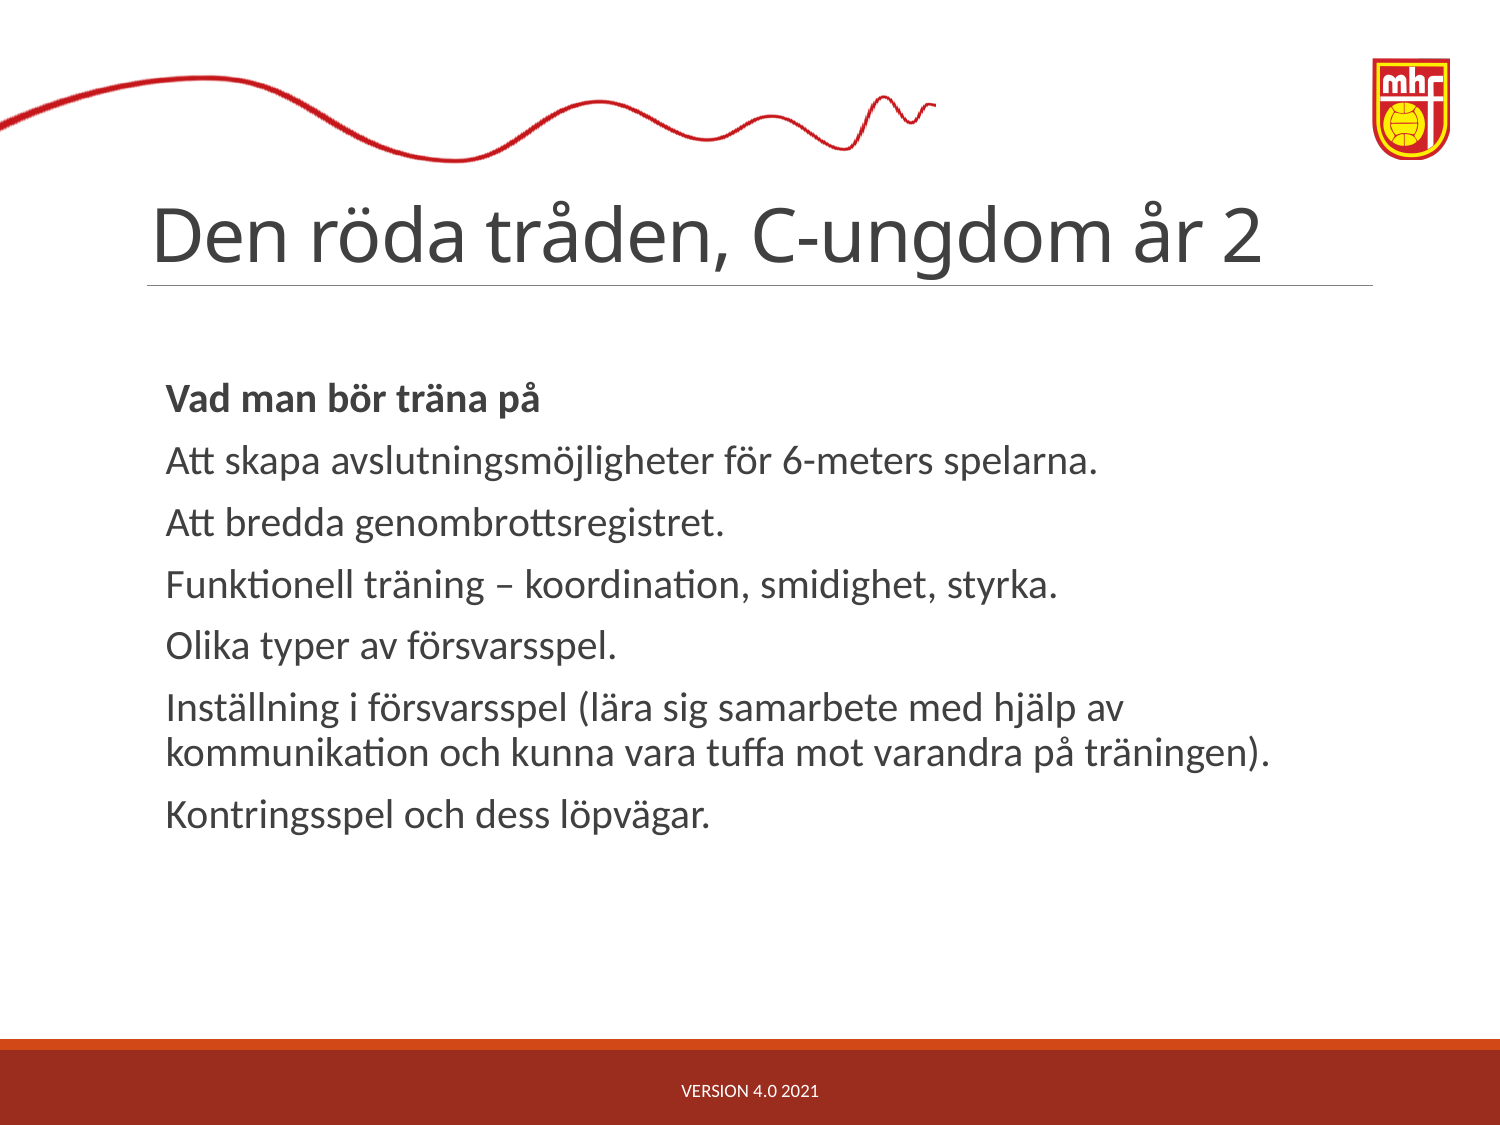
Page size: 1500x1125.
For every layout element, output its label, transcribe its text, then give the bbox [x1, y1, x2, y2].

footer Version 4.0 2021 [453, 1059, 1047, 1120]
title Den röda tråden, C-ungdom år 2 [135, 47, 1373, 285]
list Vad man bör träna på Att skapa avslutningsmöjligheter för 6-meters spelarna. Att bredda genombrottsregistret. Funktionell träning – koordination, smidighet, styrka. Olika typer av försvarsspel. Inställning i försvarsspel (lära sig samarbete med hjälp av kommunikation och kunna vara tuffa mot varandra på träningen). Kontringsspel och dess löpvägar. [147, 302, 1336, 986]
picture [0, 71, 937, 167]
